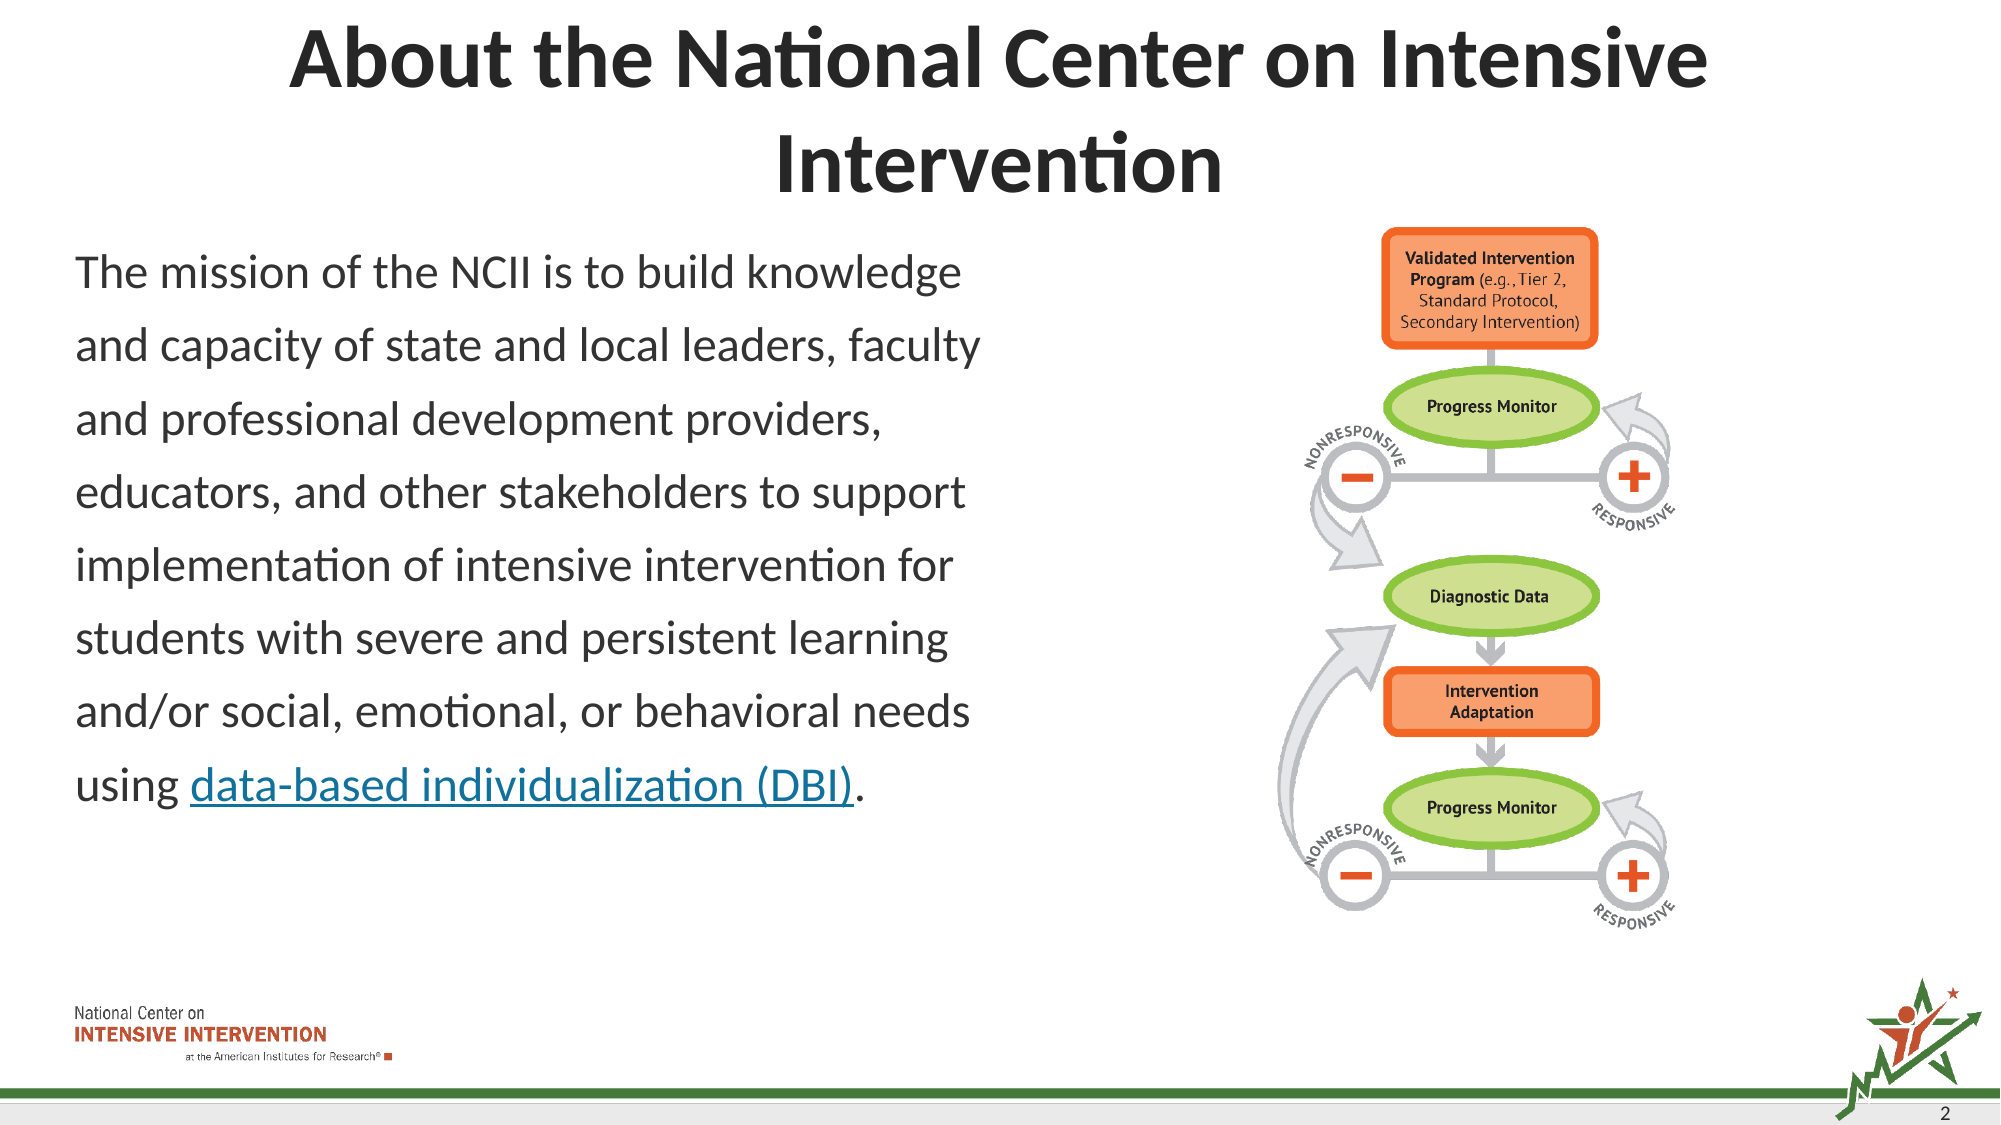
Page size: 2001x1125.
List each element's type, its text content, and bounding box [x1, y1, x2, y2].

list The mission of the NCII is to build knowledge and capacity of state and local leaders, faculty and professional development providers, educators, and other stakeholders to support implementation of intensive intervention for students with severe and persistent learning and/or social, emotional, or behavioral needs using data-based individualization (DBI). [75, 224, 989, 938]
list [1220, 224, 1716, 938]
picture [0, 0, 2000, 1125]
slide_number 2 [1925, 1099, 1951, 1125]
title About the National Center on Intensive Intervention [75, 0, 1925, 210]
